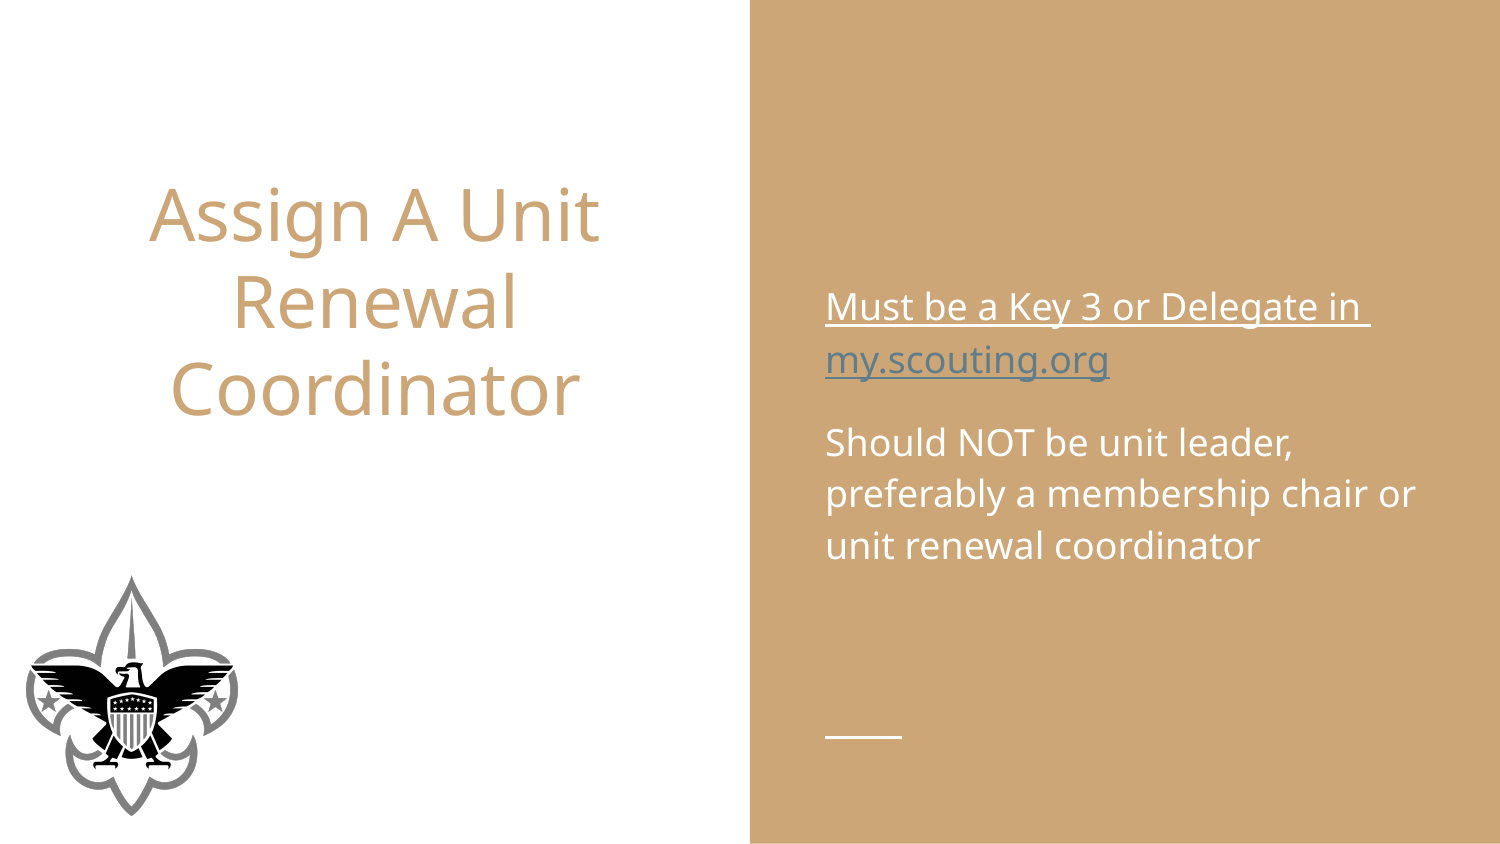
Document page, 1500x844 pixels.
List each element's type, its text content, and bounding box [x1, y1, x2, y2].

title Assign A Unit Renewal Coordinator [43, 152, 708, 446]
list Must be a Key 3 or Delegate in my.scouting.org Should NOT be unit leader, preferably a membership chair or unit renewal coordinator [810, 118, 1440, 725]
picture [25, 573, 238, 818]
